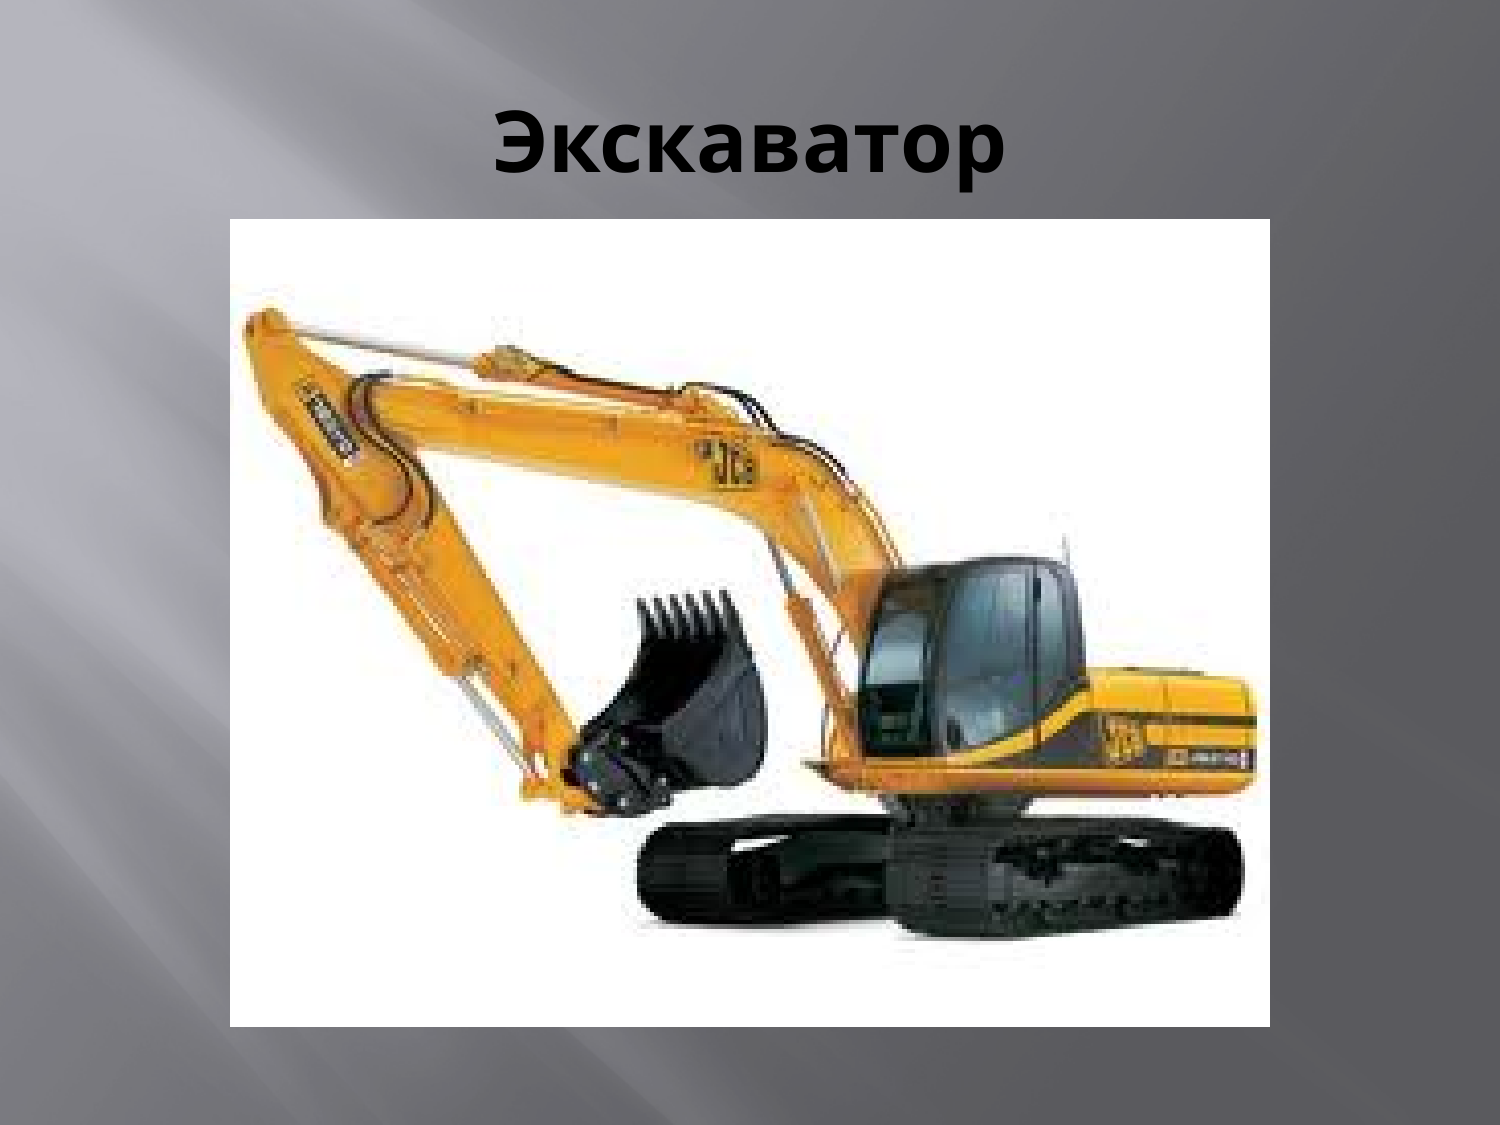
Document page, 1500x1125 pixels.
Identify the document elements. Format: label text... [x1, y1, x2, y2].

picture [229, 219, 1270, 1028]
title Экскаватор [75, 45, 1425, 233]
